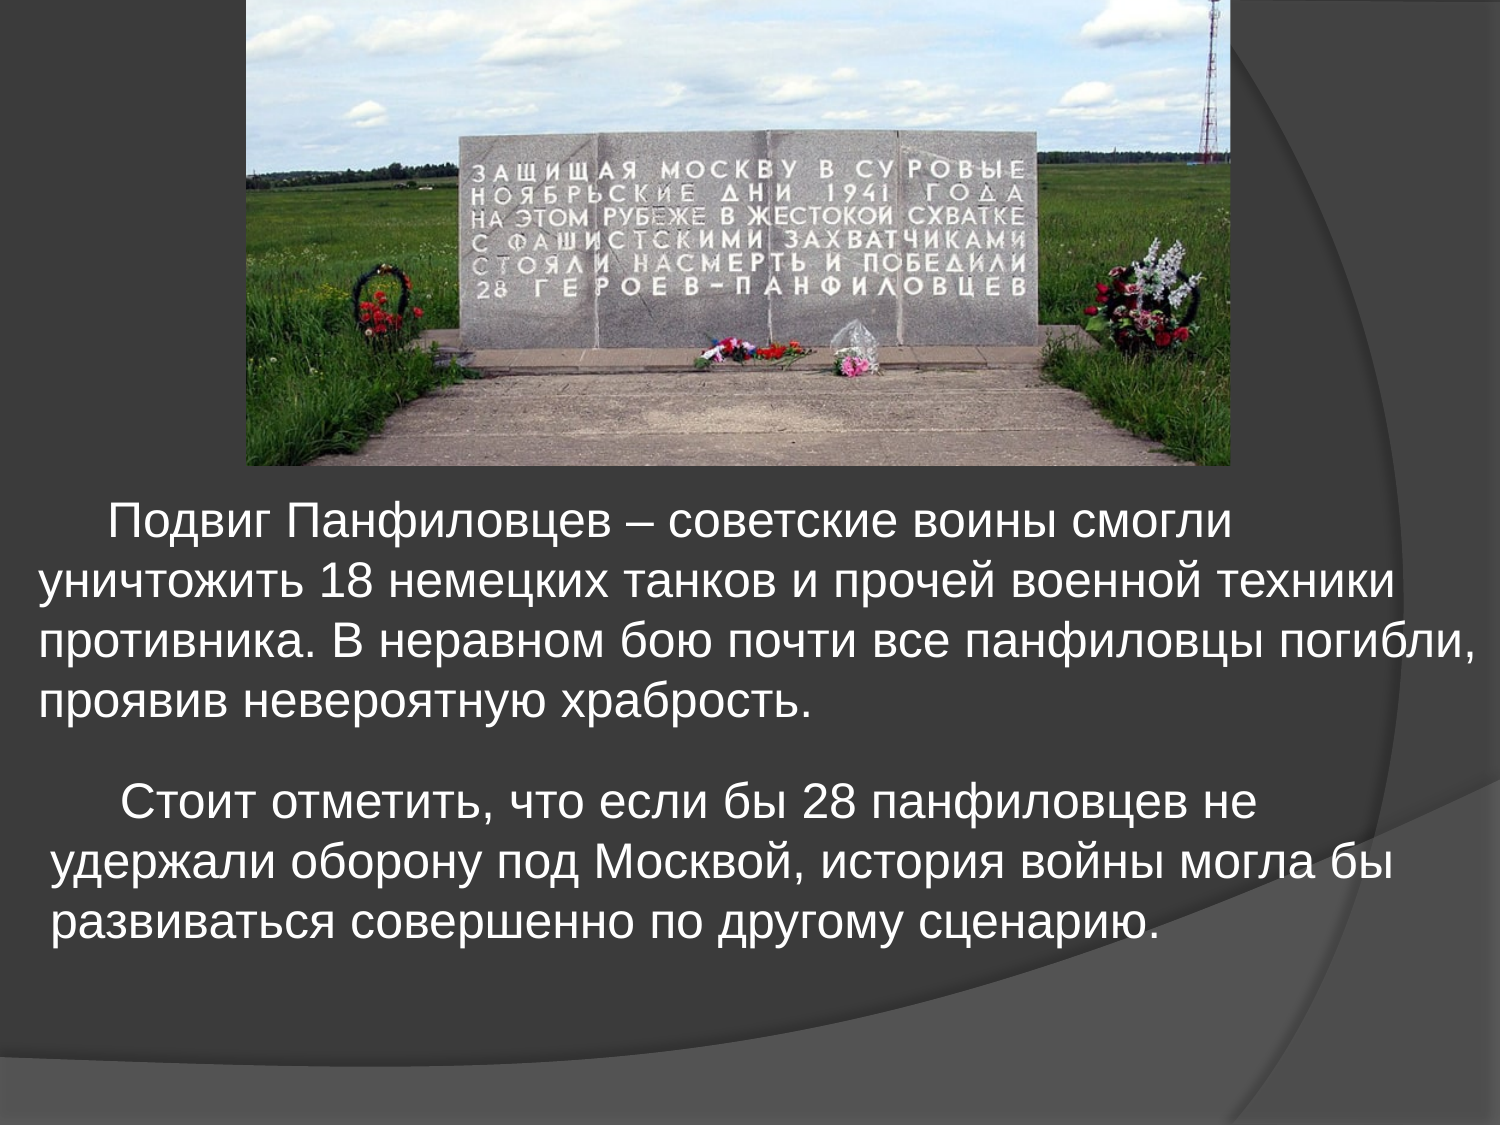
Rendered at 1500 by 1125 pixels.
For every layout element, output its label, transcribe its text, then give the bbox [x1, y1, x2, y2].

picture [245, 0, 1231, 466]
text_box Подвиг Панфиловцев – советские воины смогли уничтожить 18 немецких танков и прочей военной техники противника. В неравном бою почти все панфиловцы погибли, проявив невероятную храбрость. [23, 480, 1500, 796]
text_box Стоит отметить, что если бы 28 панфиловцев не удержали оборону под Москвой, история войны могла бы развиваться совершенно по другому сценарию. [35, 761, 1454, 957]
